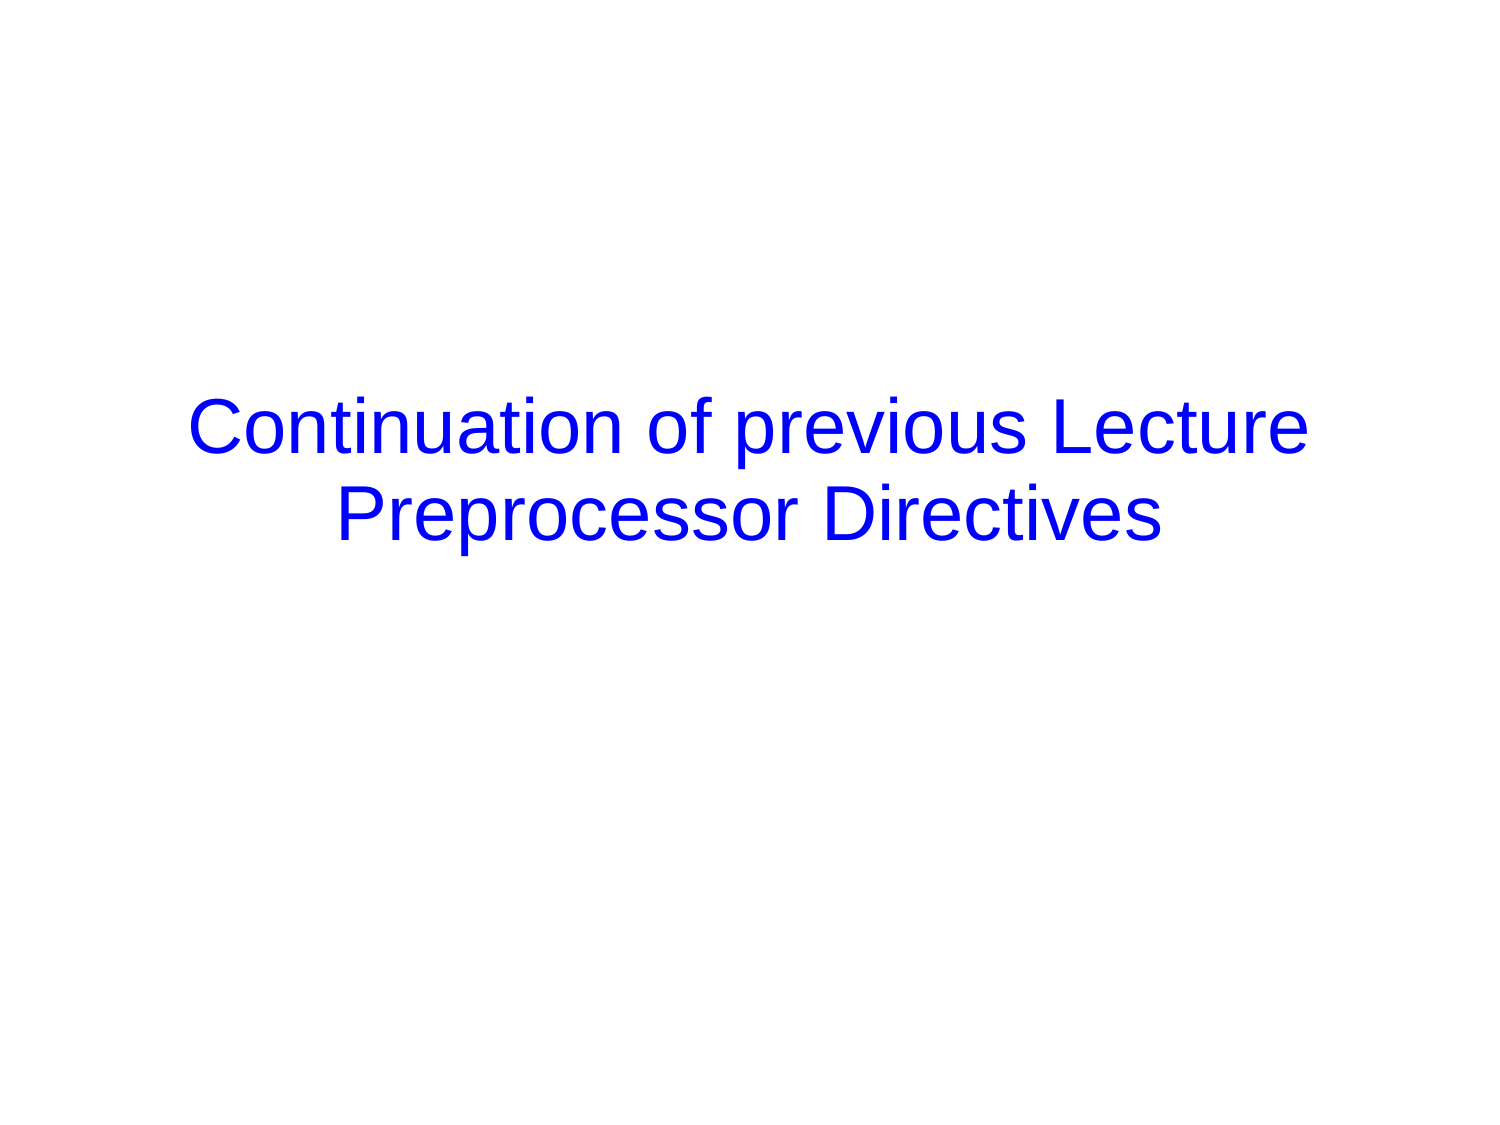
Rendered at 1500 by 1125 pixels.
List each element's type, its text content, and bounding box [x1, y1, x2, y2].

title Continuation of previous Lecture Preprocessor Directives [112, 349, 1388, 591]
